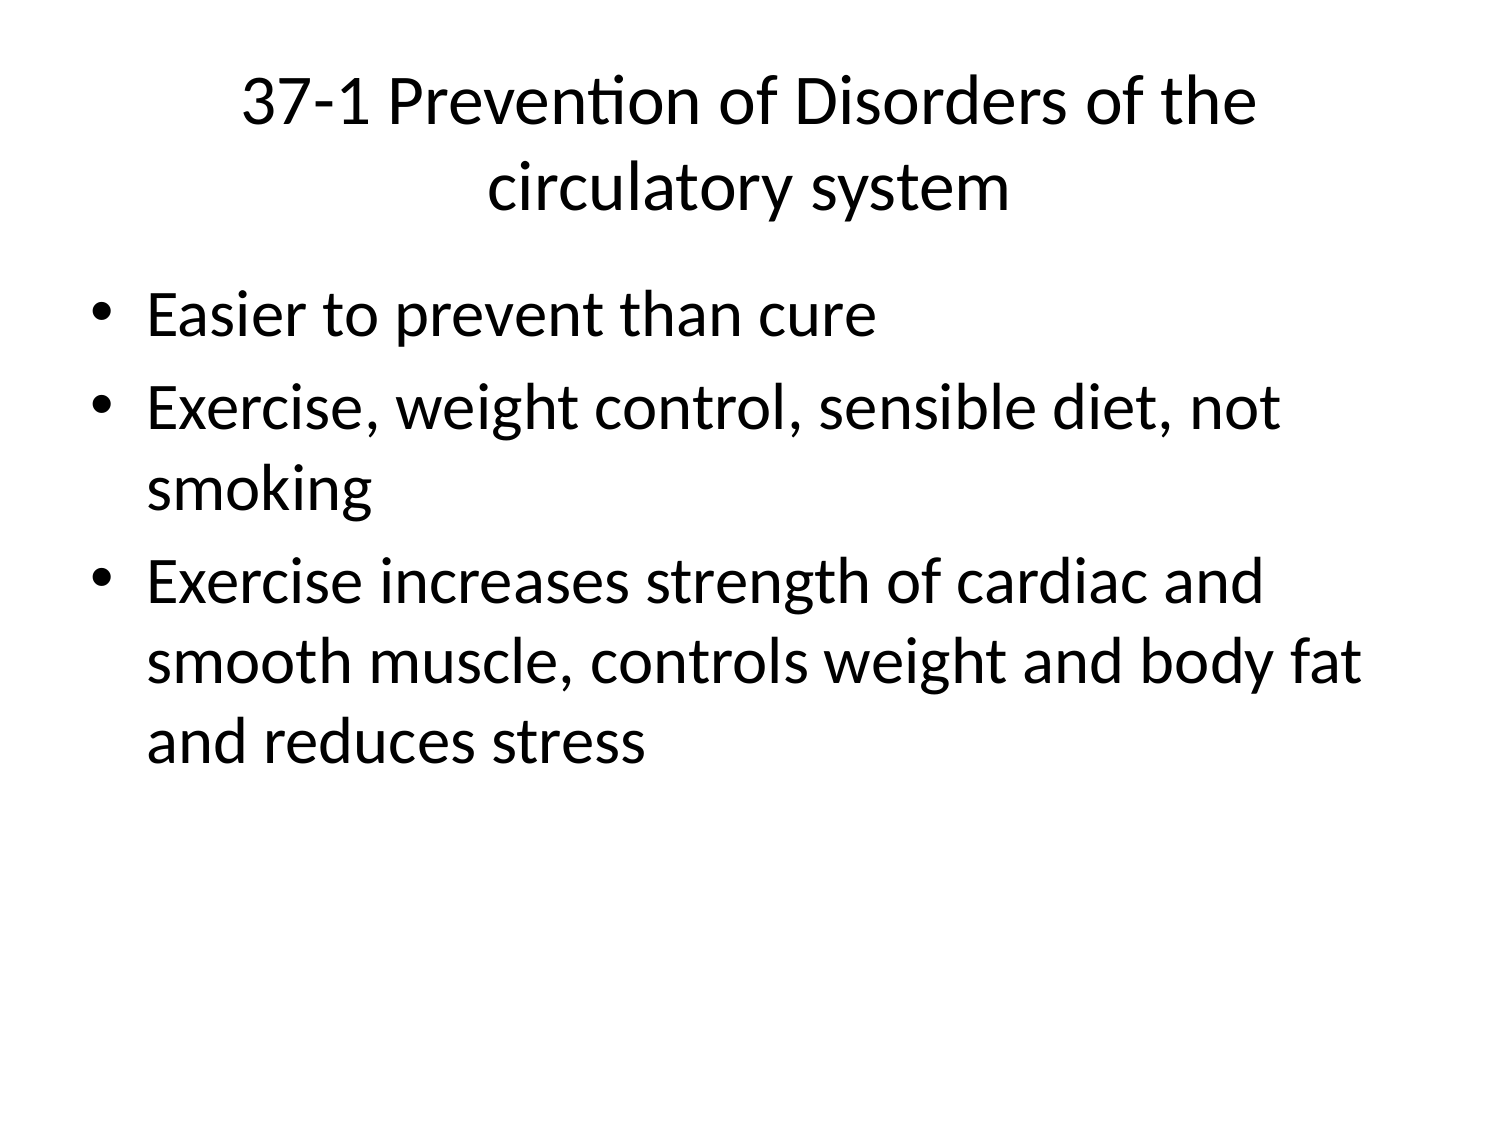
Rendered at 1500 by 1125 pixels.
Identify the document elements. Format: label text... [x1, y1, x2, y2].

title 37-1 Prevention of Disorders of the circulatory system [75, 45, 1425, 233]
list Easier to prevent than cure Exercise, weight control, sensible diet, not smoking Exercise increases strength of cardiac and smooth muscle, controls weight and body fat and reduces stress [75, 262, 1425, 1005]
